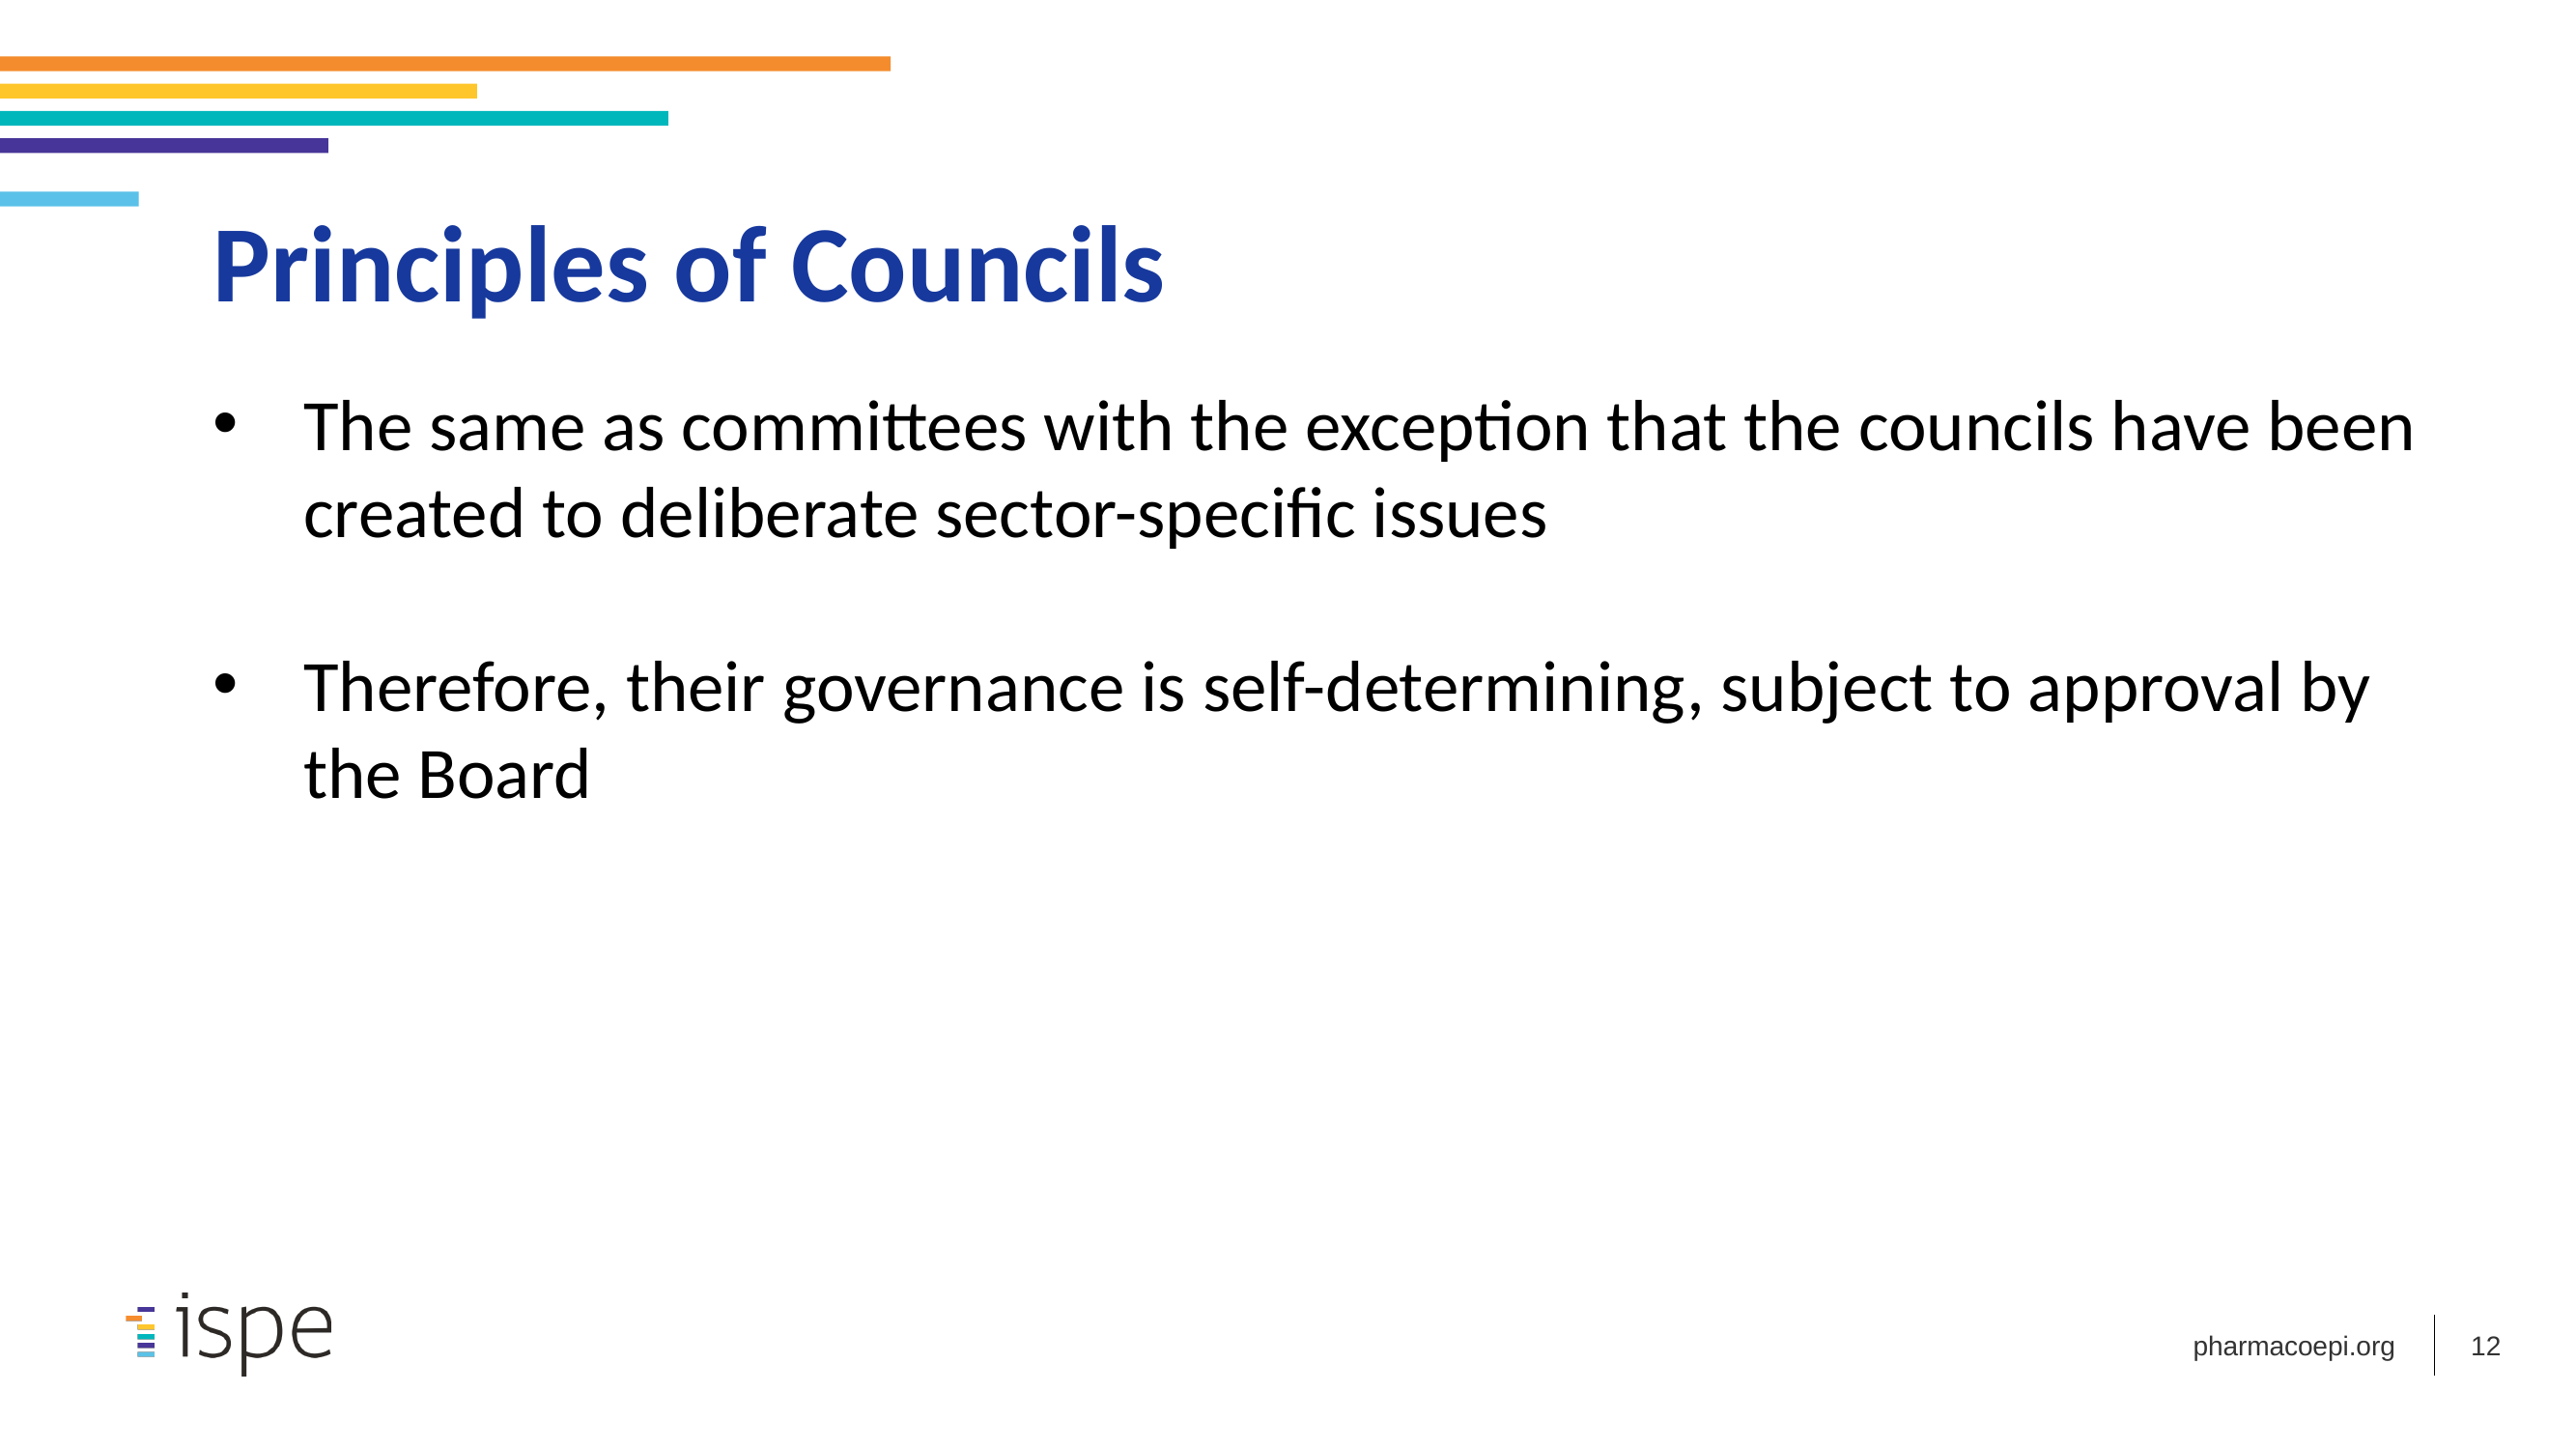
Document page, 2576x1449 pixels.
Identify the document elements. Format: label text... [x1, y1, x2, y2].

slide_number 12 [2466, 1327, 2576, 1362]
list The same as committees with the exception that the councils have been created to deliberate sector-specific issues Therefore, their governance is self-determining, subject to approval by the Board [212, 378, 2423, 817]
list Principles of Councils [212, 193, 2520, 326]
